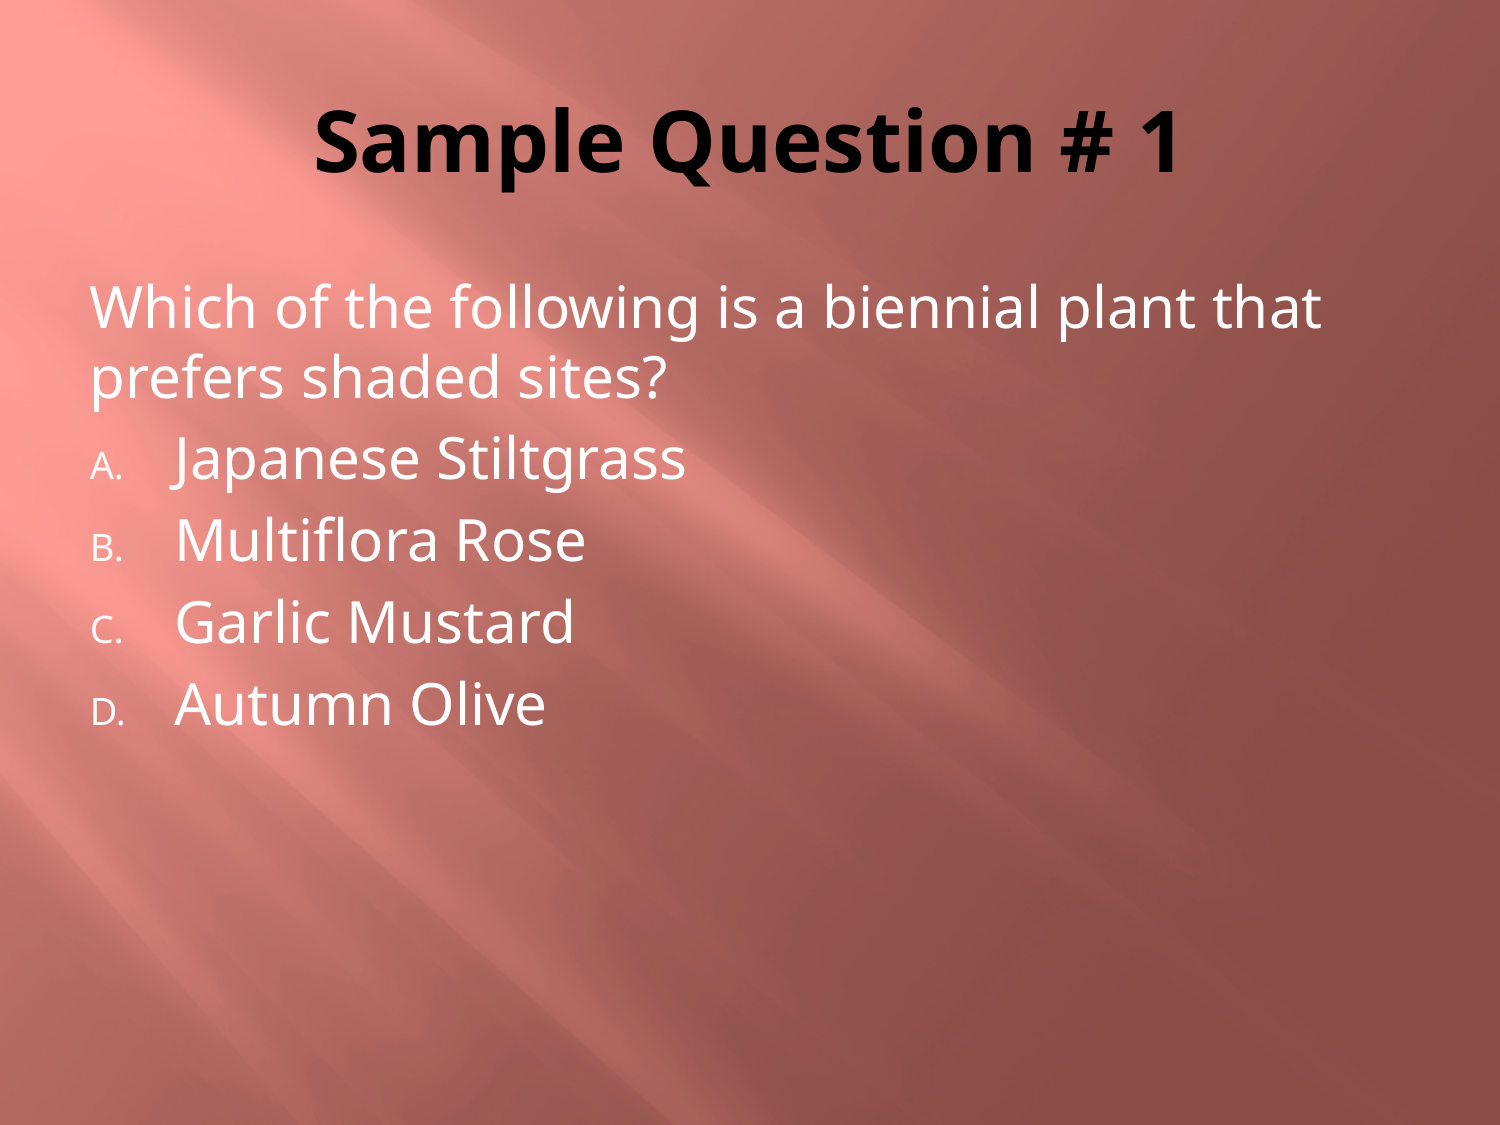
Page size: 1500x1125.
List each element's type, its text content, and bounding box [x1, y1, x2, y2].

list Which of the following is a biennial plant that prefers shaded sites? Japanese Stiltgrass Multiflora Rose Garlic Mustard Autumn Olive [75, 262, 1425, 1035]
title Sample Question # 1 [75, 45, 1425, 233]
